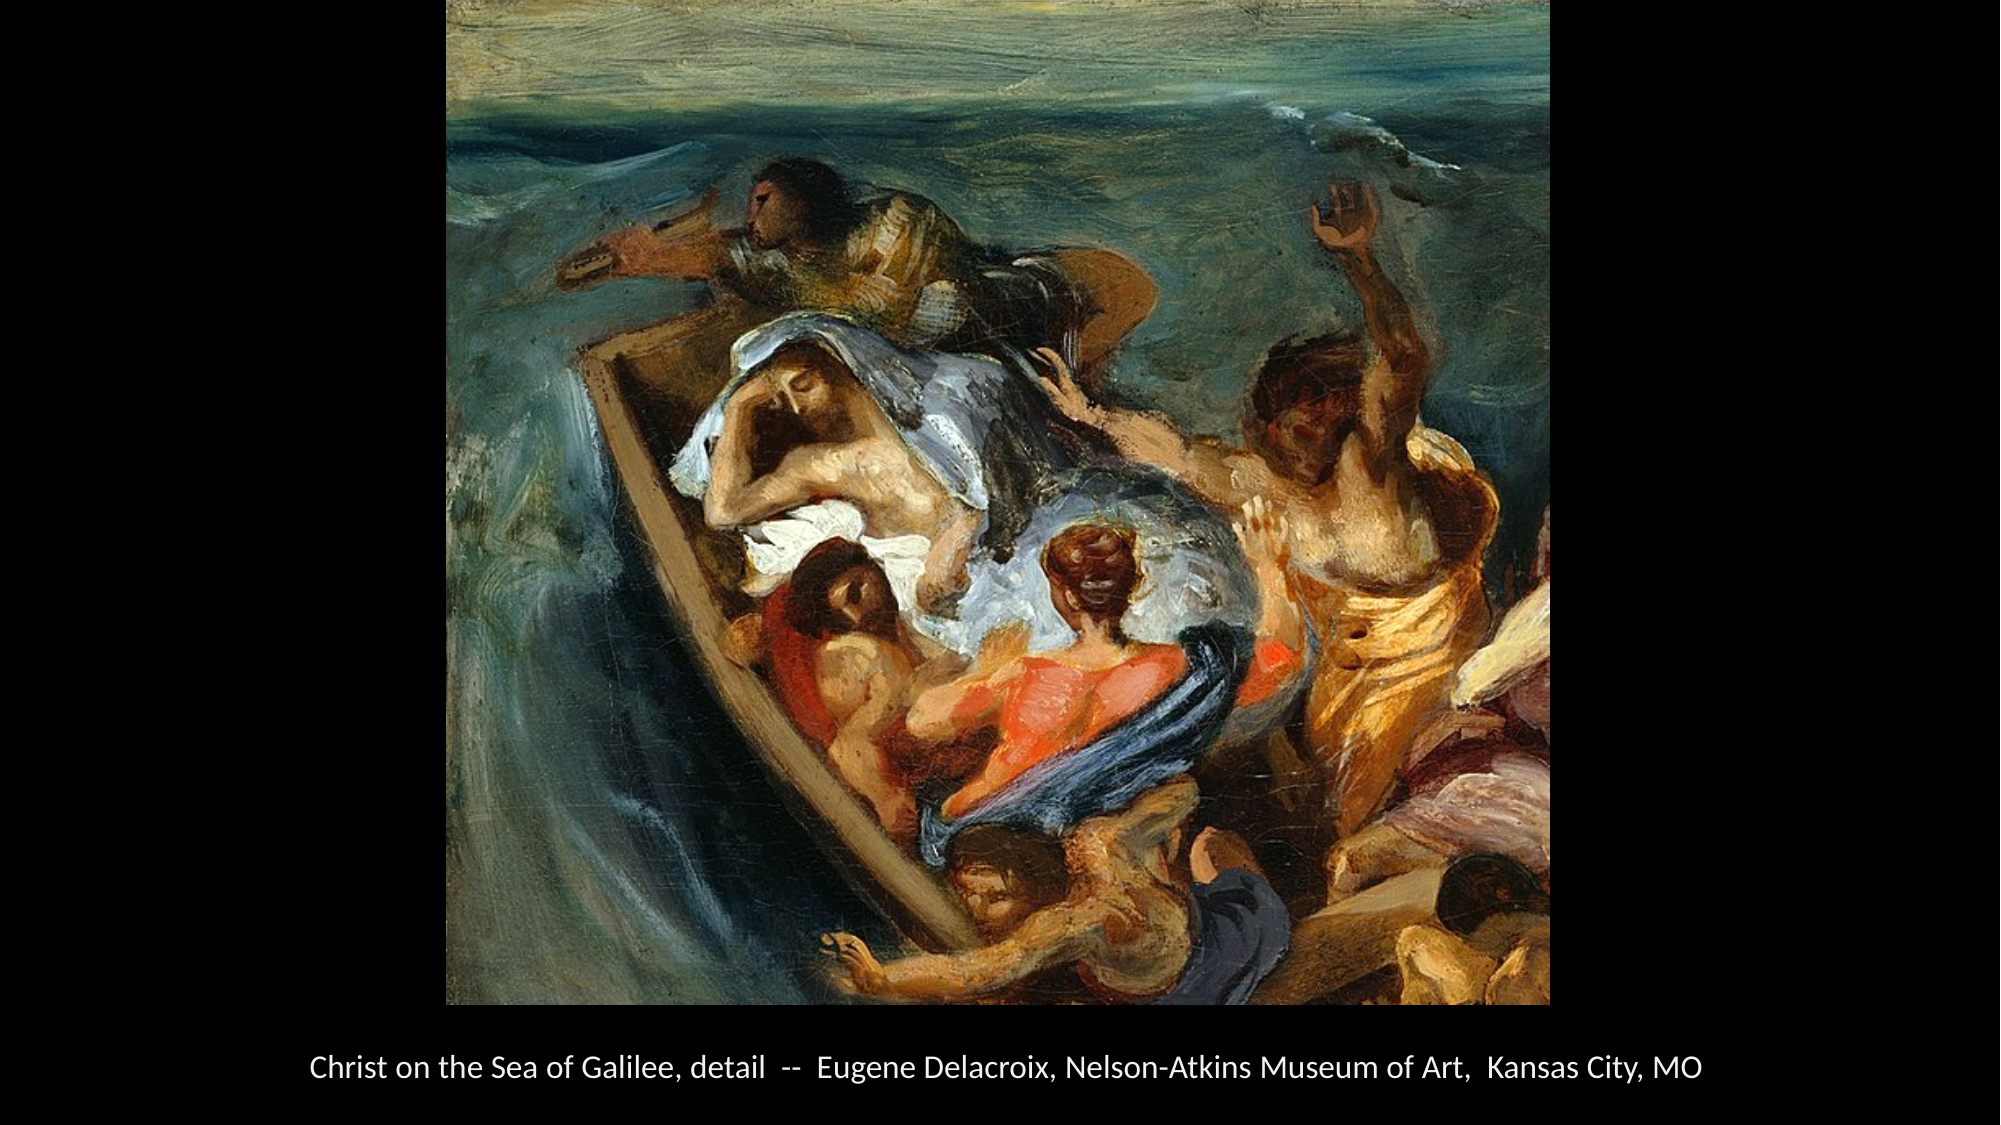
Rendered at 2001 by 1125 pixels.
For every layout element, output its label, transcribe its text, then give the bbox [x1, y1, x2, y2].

text_box Christ on the Sea of Galilee, detail -- Eugene Delacroix, Nelson-Atkins Museum of Art, Kansas City, MO [287, 1037, 1725, 1093]
picture [445, 0, 1551, 1006]
